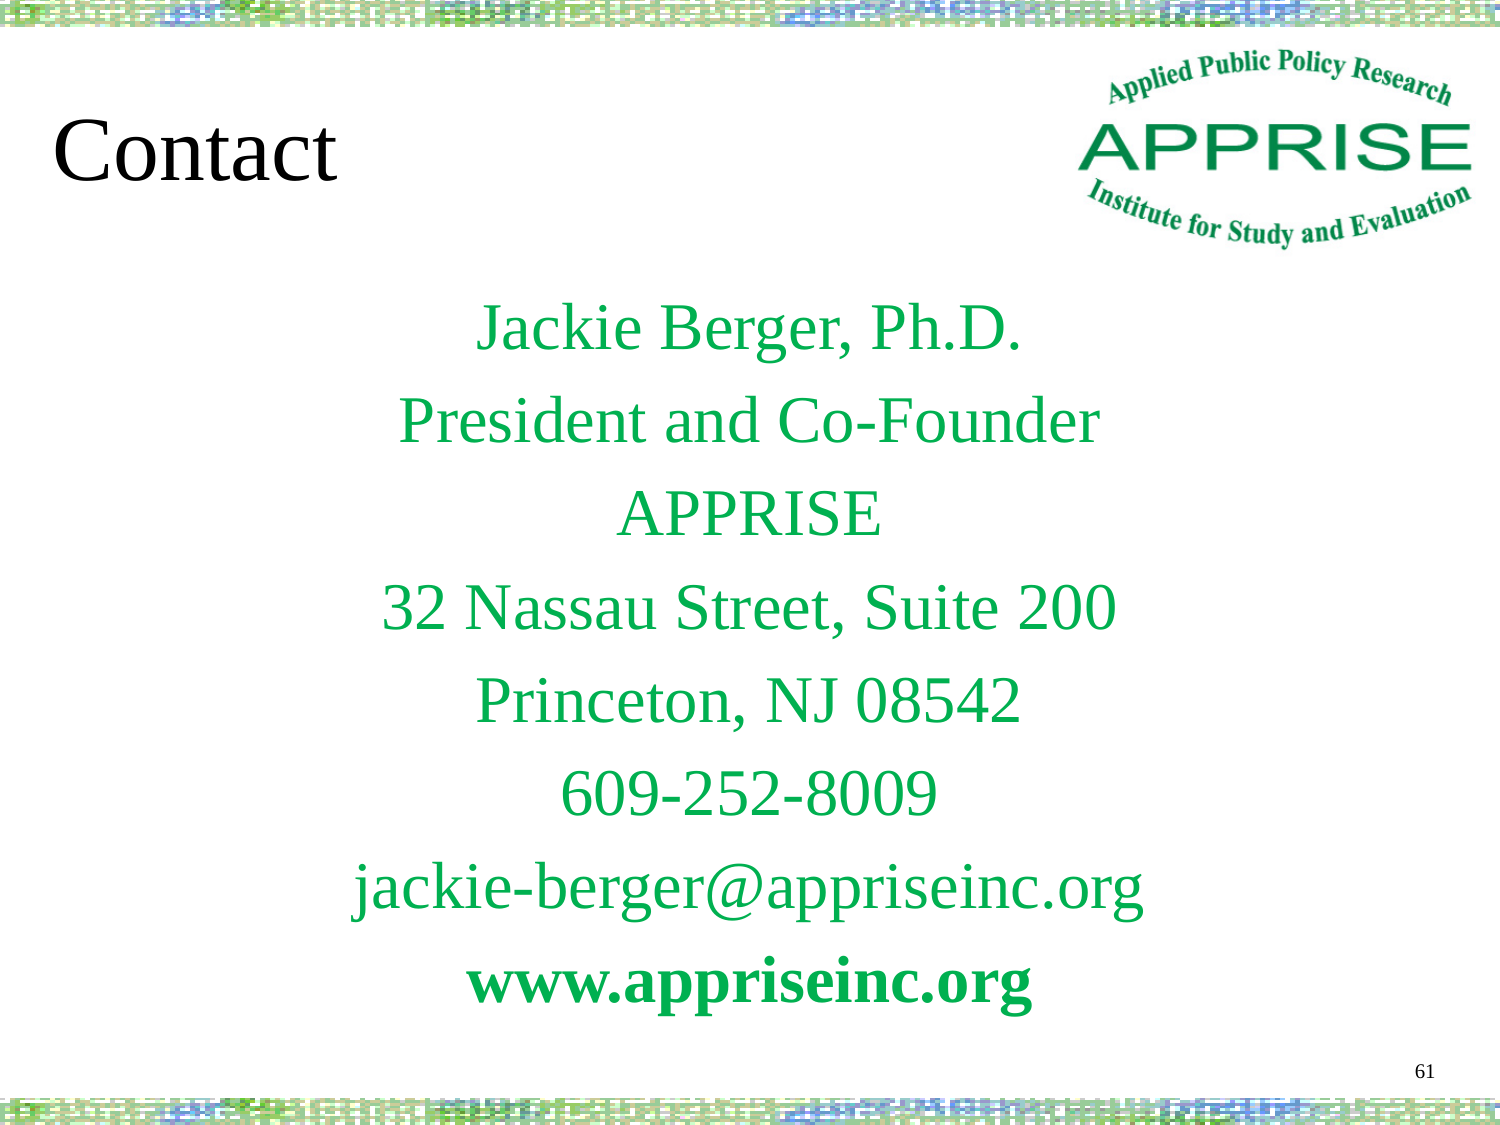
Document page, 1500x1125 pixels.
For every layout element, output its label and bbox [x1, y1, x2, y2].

list [112, 275, 1388, 950]
picture [0, 0, 1500, 276]
title [37, 50, 1049, 238]
text_box [1399, 1050, 1463, 1090]
picture [0, 1098, 1500, 1125]
